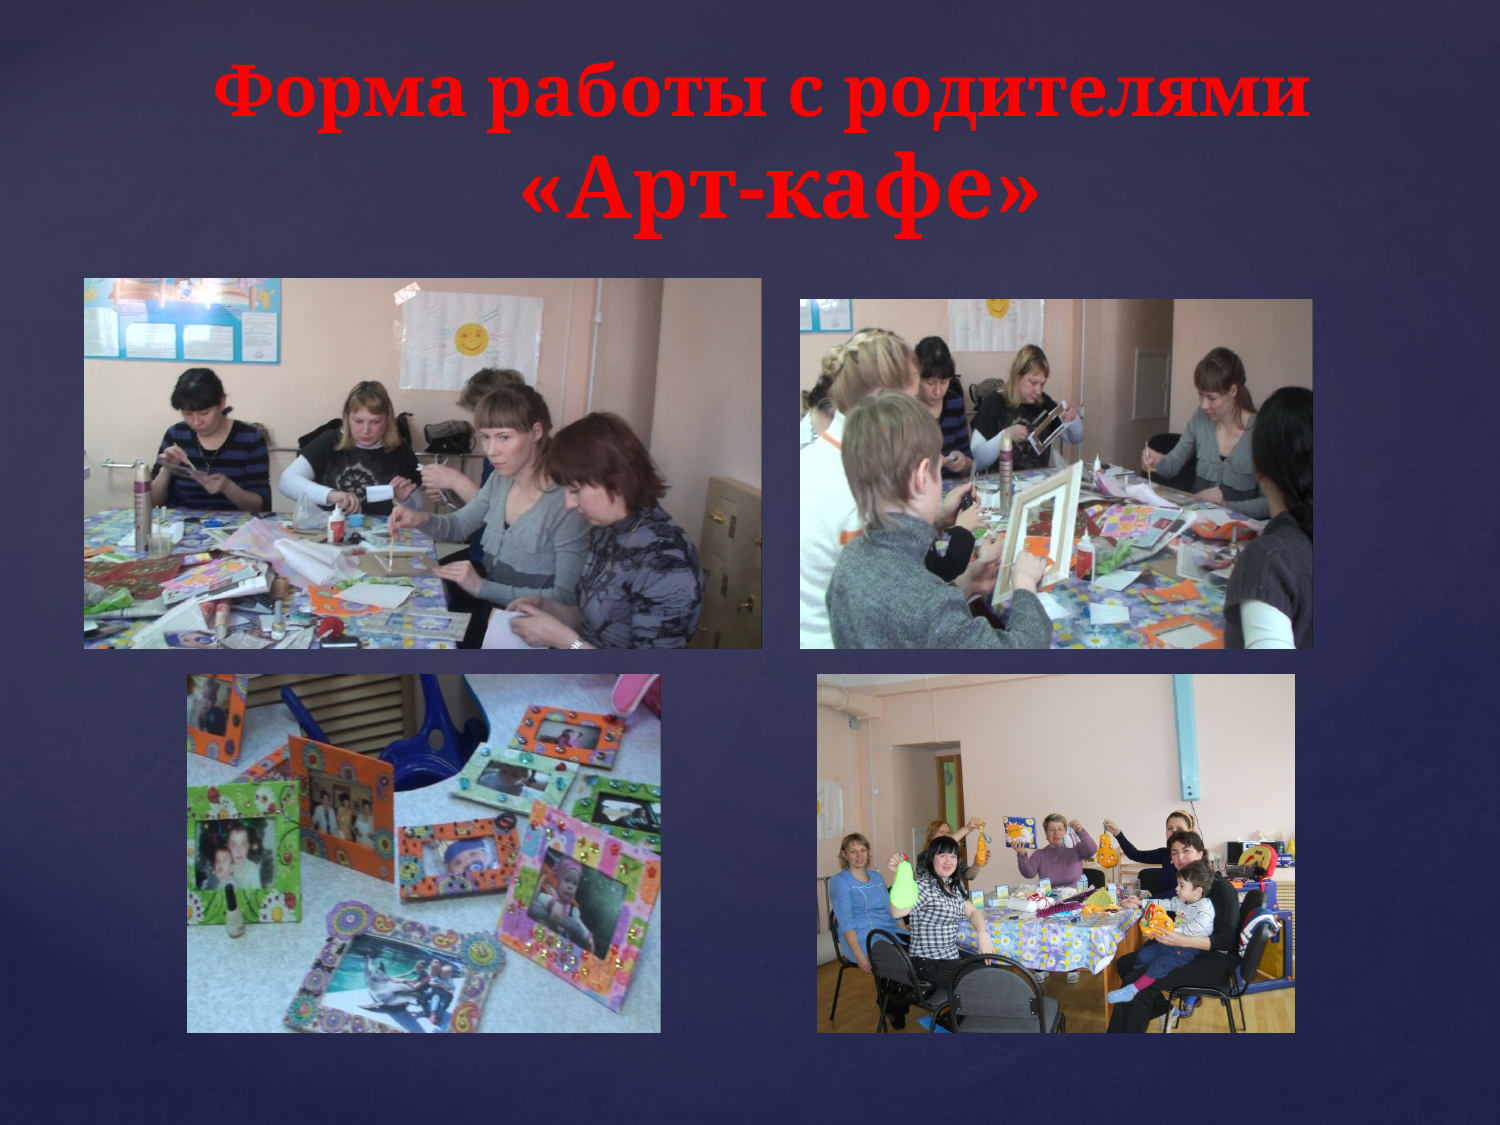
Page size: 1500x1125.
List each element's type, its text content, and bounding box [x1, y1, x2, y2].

title Форма работы с родителями «Арт-кафе» [152, 35, 1390, 244]
picture [186, 674, 662, 1034]
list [83, 278, 763, 650]
picture [799, 299, 1313, 650]
picture [816, 674, 1296, 1034]
